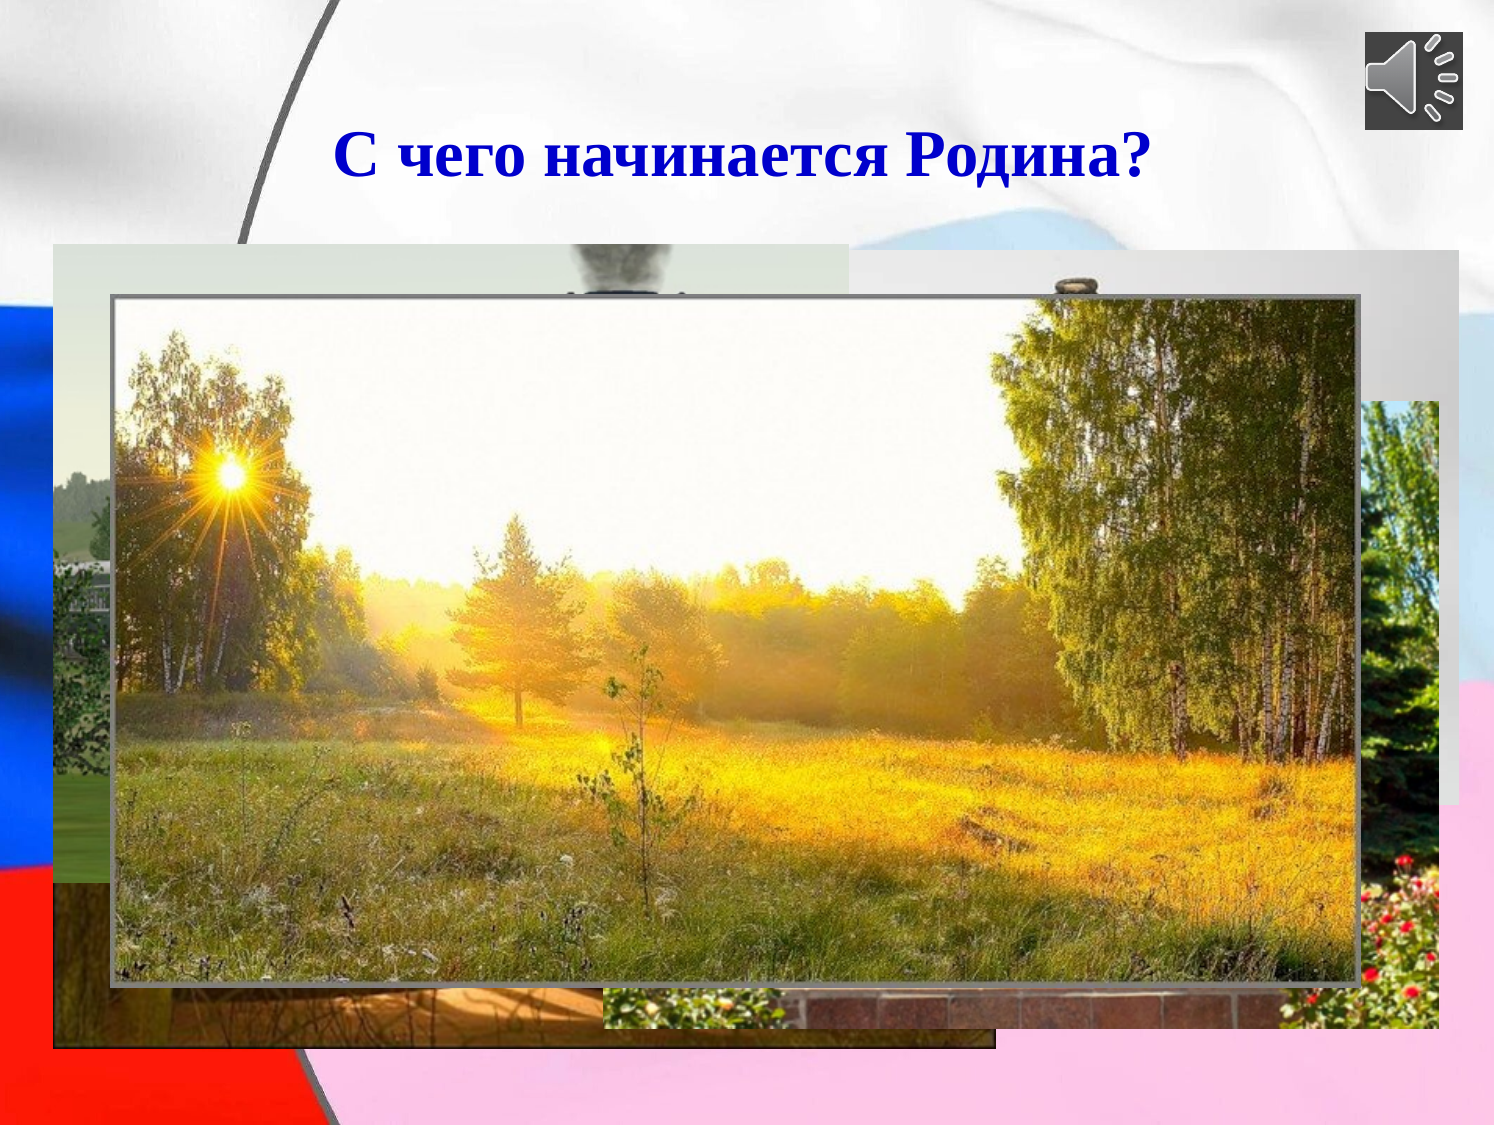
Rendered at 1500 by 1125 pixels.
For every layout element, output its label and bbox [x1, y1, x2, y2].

picture [0, 0, 1494, 1125]
list [1363, 30, 1465, 132]
